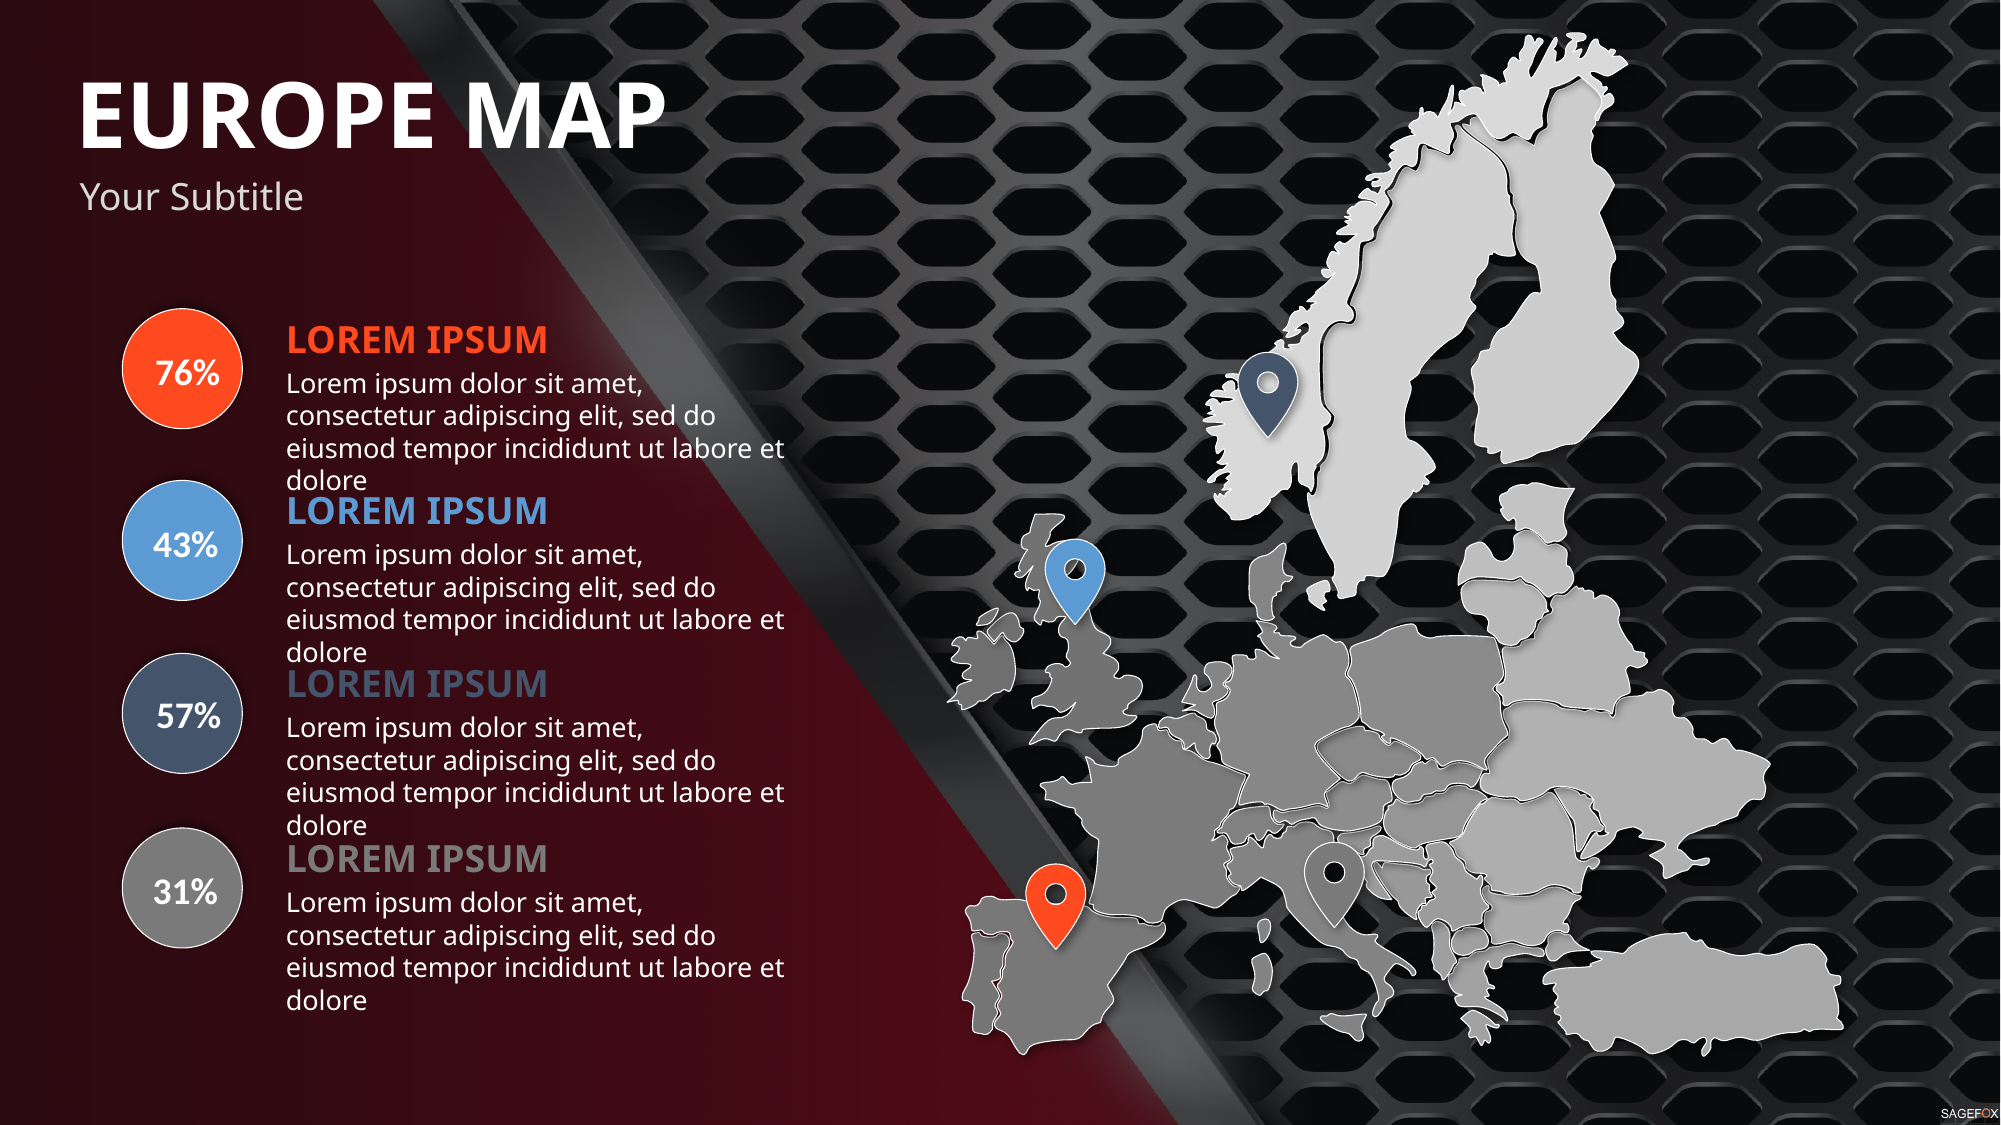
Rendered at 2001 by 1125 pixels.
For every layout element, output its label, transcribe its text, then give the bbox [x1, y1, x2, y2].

text_box [1214, 628, 1358, 811]
picture [1085, 893, 1090, 907]
text_box [1029, 619, 1143, 745]
text_box [1409, 32, 1628, 140]
text_box [1272, 334, 1305, 371]
text_box [1298, 784, 1392, 820]
picture [1198, 715, 1208, 721]
picture [1446, 839, 1454, 845]
text_box [1419, 841, 1489, 932]
text_box [1045, 539, 1106, 625]
text_box [128, 479, 237, 512]
text_box [1237, 352, 1298, 438]
text_box [1471, 589, 1549, 646]
text_box [1181, 661, 1231, 719]
text_box [1452, 801, 1587, 895]
text_box [1491, 895, 1576, 946]
picture [1578, 831, 1595, 861]
text_box [1347, 623, 1508, 771]
picture [1522, 953, 1547, 959]
picture [1449, 930, 1457, 947]
picture [1253, 619, 1258, 630]
text_box [1249, 543, 1293, 621]
picture [1214, 751, 1222, 765]
picture [1589, 863, 1601, 872]
text_box [121, 864, 126, 912]
text_box 31% [126, 859, 244, 920]
text_box [1480, 689, 1771, 879]
picture [1093, 612, 1098, 624]
text_box [1451, 952, 1522, 1021]
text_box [947, 607, 1026, 712]
picture [1386, 775, 1401, 790]
picture [1257, 348, 1272, 354]
picture [1138, 727, 1144, 735]
text_box [130, 572, 235, 602]
picture [1375, 730, 1384, 737]
picture [1569, 960, 1591, 967]
text_box [1203, 380, 1305, 520]
text_box [1383, 794, 1482, 846]
text_box LOREM IPSUM Lorem ipsum dolor sit amet, consectetur adipiscing elit, sed do eiusmod tempor incididunt ut labore et dolore [275, 829, 801, 1021]
text_box [1328, 733, 1417, 781]
picture [1457, 116, 1476, 125]
picture [1423, 926, 1431, 931]
picture [1501, 703, 1513, 715]
picture [1207, 716, 1216, 732]
picture [1475, 783, 1481, 791]
picture [1489, 889, 1498, 894]
text_box [1419, 874, 1431, 907]
text_box LOREM IPSUM Lorem ipsum dolor sit amet, consectetur adipiscing elit, sed do eiusmod tempor incididunt ut labore et dolore [275, 310, 801, 501]
text_box [1014, 513, 1065, 626]
text_box [130, 401, 235, 430]
picture [1529, 80, 1577, 144]
picture [1071, 565, 1078, 574]
picture [1464, 1007, 1493, 1013]
picture [1415, 756, 1428, 764]
text_box [1542, 932, 1844, 1057]
picture [1464, 818, 1470, 829]
text_box [1392, 762, 1480, 803]
picture [1600, 113, 1607, 123]
picture [1485, 1013, 1507, 1023]
picture [1062, 535, 1096, 542]
text_box [1460, 1010, 1500, 1046]
picture [1384, 797, 1398, 812]
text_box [1305, 125, 1516, 613]
text_box [1516, 482, 1575, 544]
text_box [1225, 373, 1237, 380]
text_box LOREM IPSUM Lorem ipsum dolor sit amet, consectetur adipiscing elit, sed do eiusmod tempor incididunt ut labore et dolore [275, 655, 801, 829]
text_box [121, 514, 127, 567]
picture [1003, 951, 1007, 965]
picture [1540, 943, 1548, 952]
text_box [965, 896, 1166, 1055]
picture [1481, 770, 1489, 775]
picture [1606, 110, 1614, 119]
text_box 57% [130, 683, 248, 744]
text_box [1546, 941, 1590, 961]
text_box [128, 826, 237, 859]
text_box 43% [127, 512, 245, 572]
picture [1468, 871, 1477, 878]
picture [1482, 879, 1490, 888]
picture [1599, 110, 1605, 121]
text_box LOREM IPSUM Lorem ipsum dolor sit amet, consectetur adipiscing elit, sed do eiusmod tempor incididunt ut labore et dolore [275, 501, 801, 655]
text_box [1559, 798, 1601, 852]
text_box [1040, 723, 1244, 924]
text_box [1496, 588, 1648, 714]
text_box [1025, 863, 1086, 950]
picture [991, 1029, 998, 1039]
text_box [1516, 537, 1574, 597]
picture [1482, 792, 1491, 798]
text_box [1516, 89, 1639, 461]
picture [1214, 828, 1219, 839]
text_box [1217, 810, 1272, 834]
picture [1485, 931, 1491, 942]
picture [1030, 621, 1035, 632]
picture [1499, 645, 1505, 657]
picture [1074, 568, 1082, 577]
text_box [121, 652, 236, 775]
text_box [1451, 933, 1489, 956]
text_box [962, 937, 1009, 1035]
picture [1543, 595, 1554, 610]
picture [1603, 118, 1612, 132]
picture [1227, 798, 1265, 817]
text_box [1225, 820, 1419, 1046]
picture [1475, 923, 1484, 929]
text_box [1431, 930, 1457, 980]
picture [1459, 858, 1465, 865]
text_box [60, 49, 1020, 227]
picture [1544, 965, 1551, 971]
text_box [121, 307, 237, 397]
picture [1271, 808, 1277, 818]
text_box [130, 920, 235, 949]
picture [1940, 0, 2001, 1125]
picture [1357, 716, 1364, 726]
picture [1487, 943, 1500, 948]
text_box [1283, 306, 1305, 338]
text_box 76% [128, 340, 247, 401]
text_box [1158, 715, 1216, 759]
